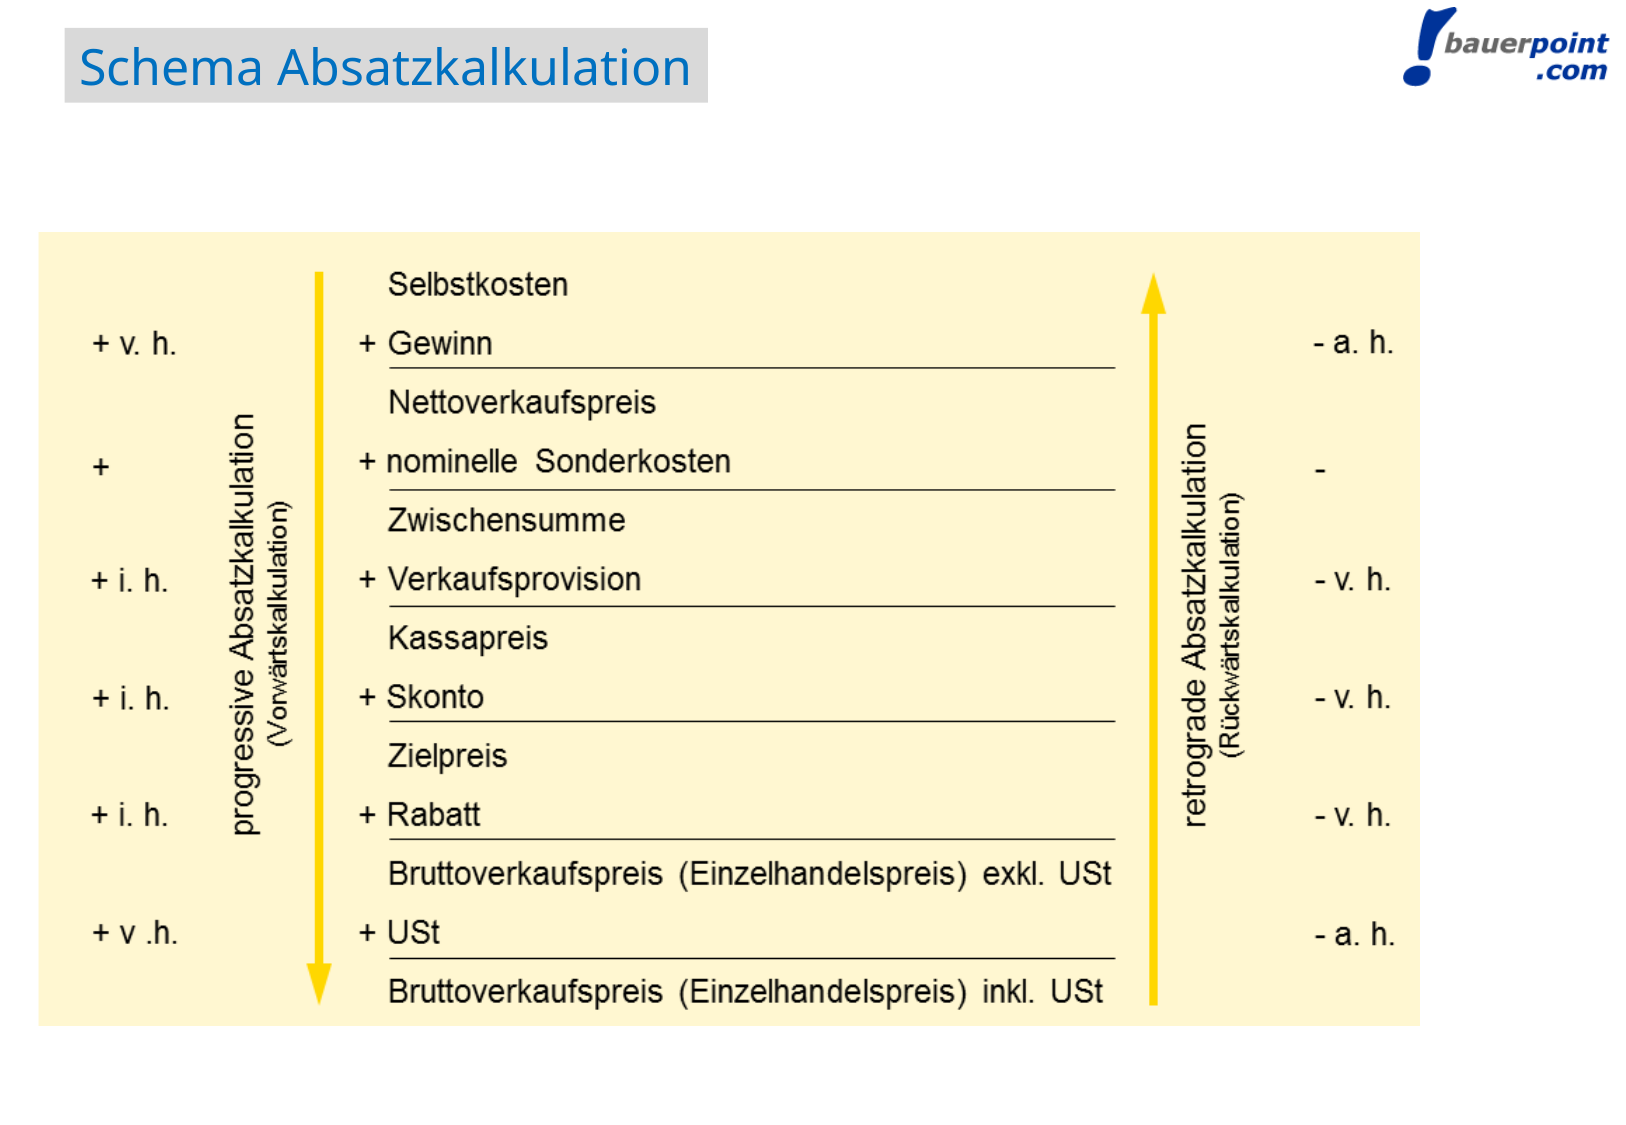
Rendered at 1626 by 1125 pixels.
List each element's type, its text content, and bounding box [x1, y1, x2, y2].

text_box Schema Absatzkalkulation [64, 27, 708, 103]
picture [1403, 7, 1625, 87]
picture [37, 232, 1421, 1026]
